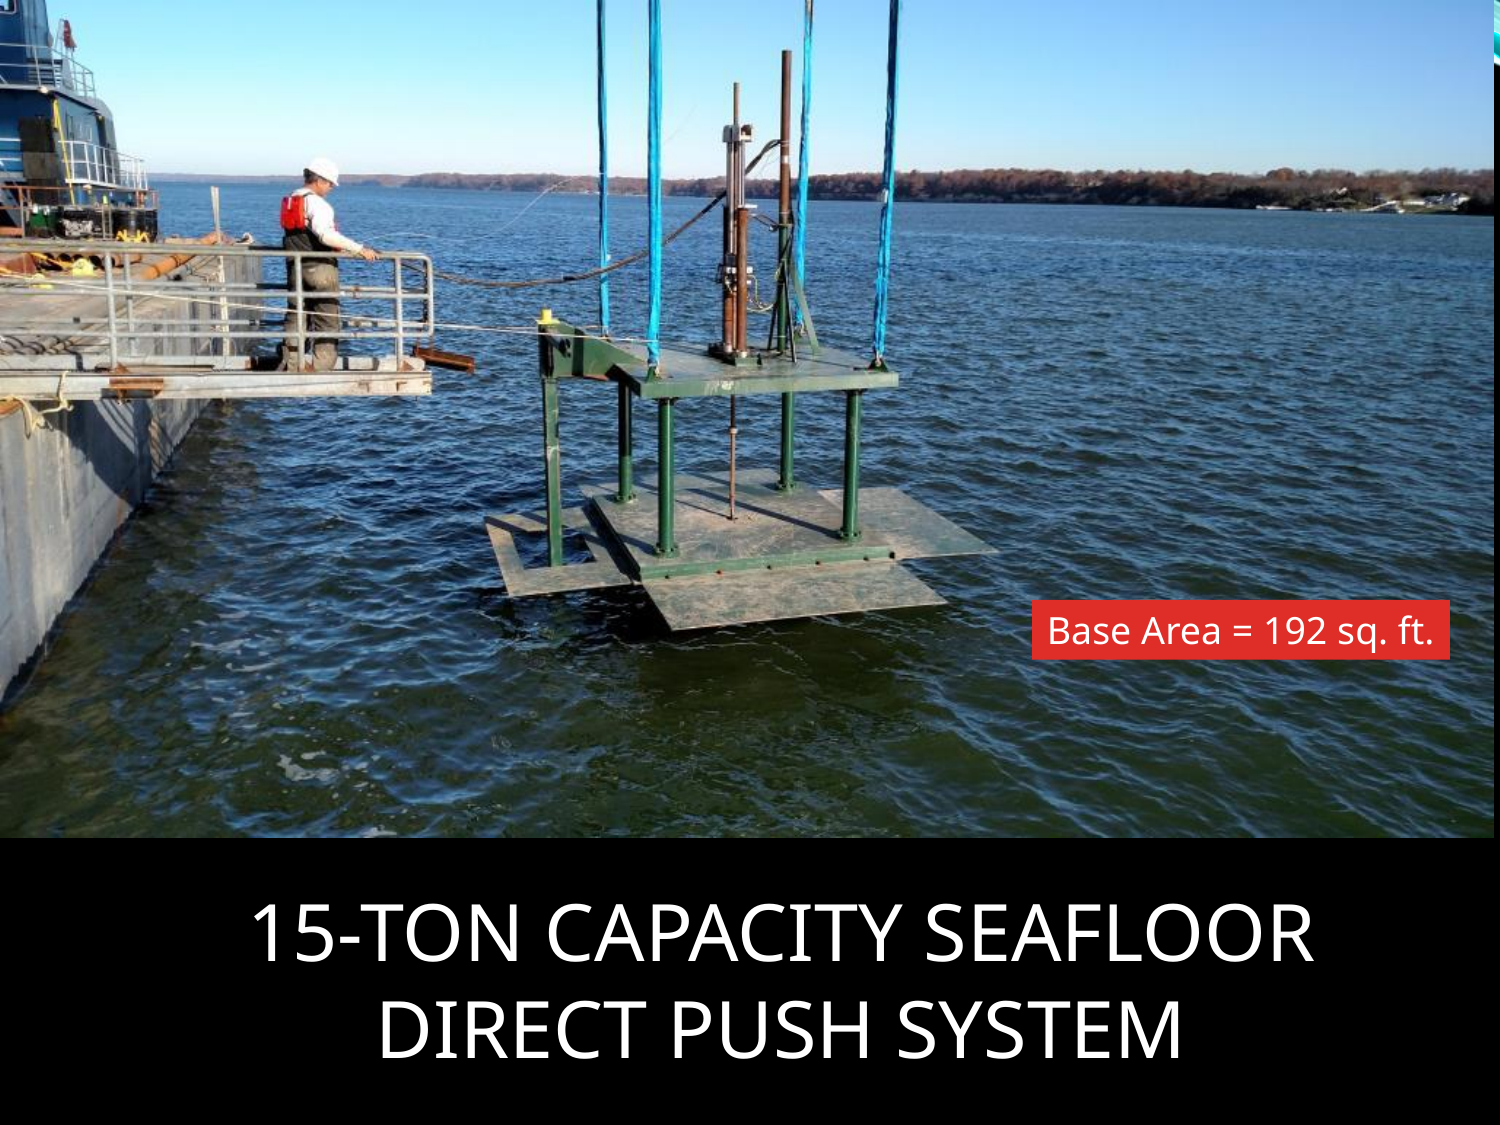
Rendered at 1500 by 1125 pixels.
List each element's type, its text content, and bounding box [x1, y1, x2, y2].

title 15-Ton capacity seafloor direct push system [212, 875, 1350, 1088]
picture [0, 0, 1500, 838]
